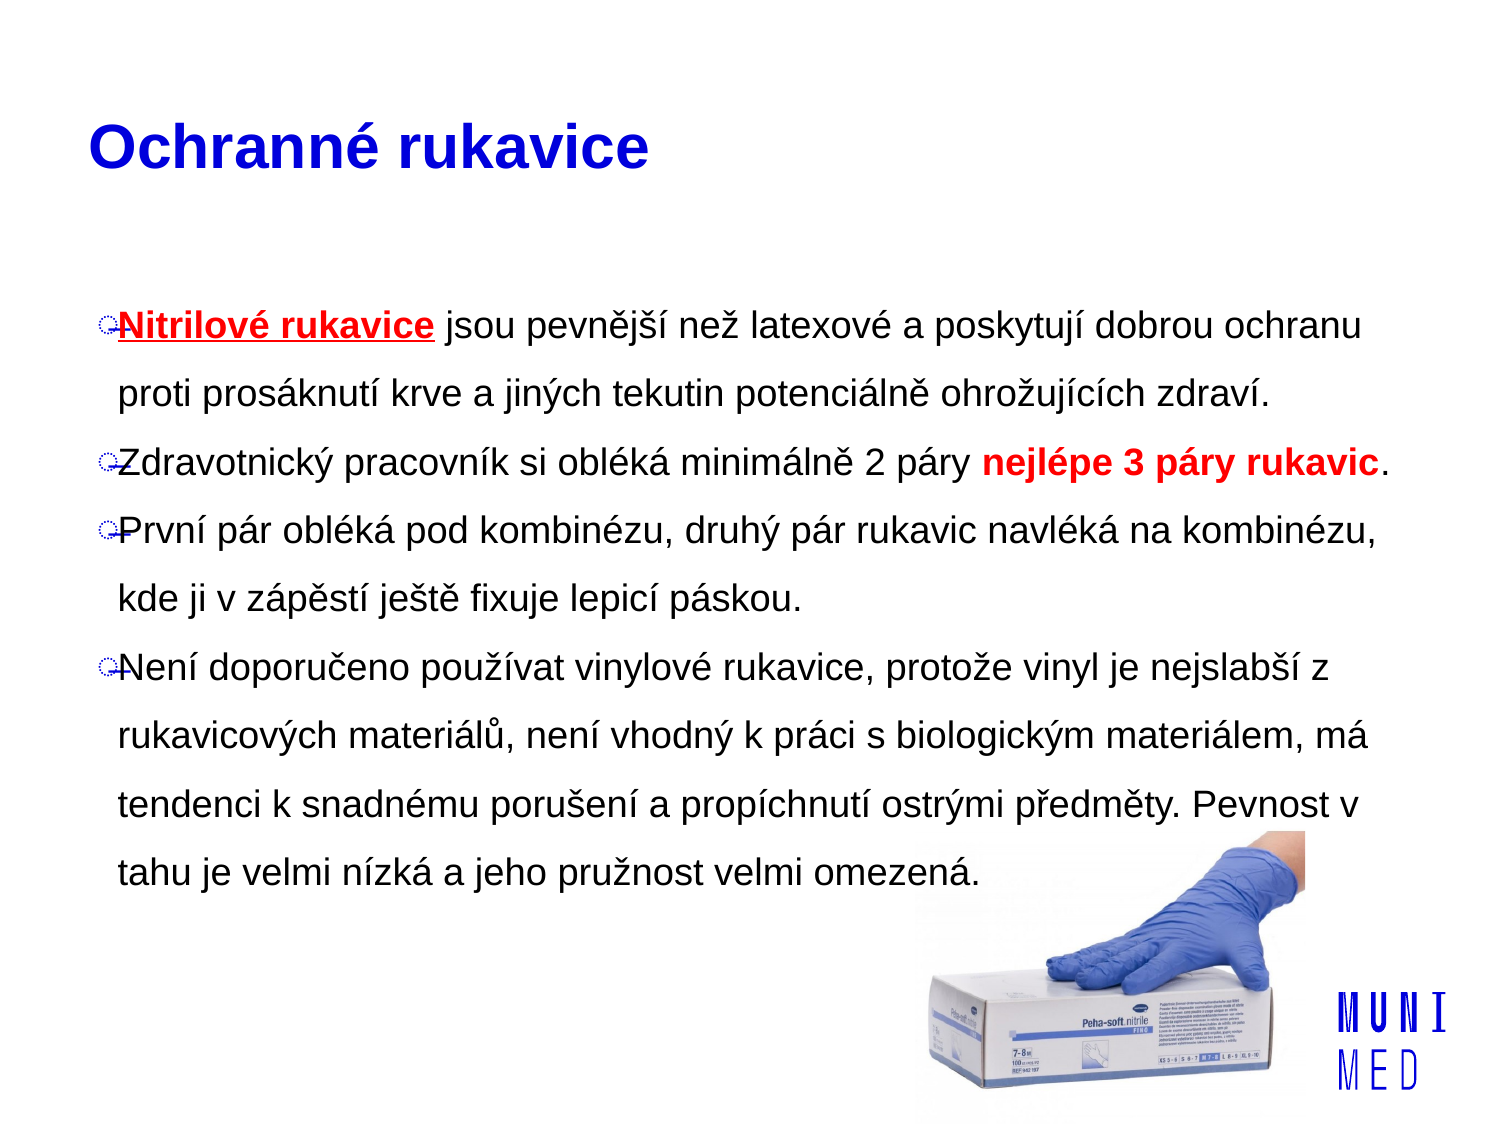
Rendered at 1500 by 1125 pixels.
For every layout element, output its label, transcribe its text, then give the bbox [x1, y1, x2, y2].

list Nitrilové rukavice jsou pevnější než latexové a poskytují dobrou ochranu proti prosáknutí krve a jiných tekutin potenciálně ohrožujících zdraví. Zdravotnický pracovník si obléká minimálně 2 páry nejlépe 3 páry rukavic. První pár obléká pod kombinézu, druhý pár rukavic navléká na kombinézu, kde ji v zápěstí ještě fixuje lepicí páskou. Není doporučeno používat vinylové rukavice, protože vinyl je nejslabší z rukavicových materiálů, není vhodný k práci s biologickým materiálem, má tendenci k snadnému porušení a propíchnutí ostrými předměty. Pevnost v tahu je velmi nízká a jeho pružnost velmi omezená. [88, 277, 1412, 957]
picture [915, 817, 1306, 1125]
title Ochranné rukavice [88, 118, 1412, 193]
